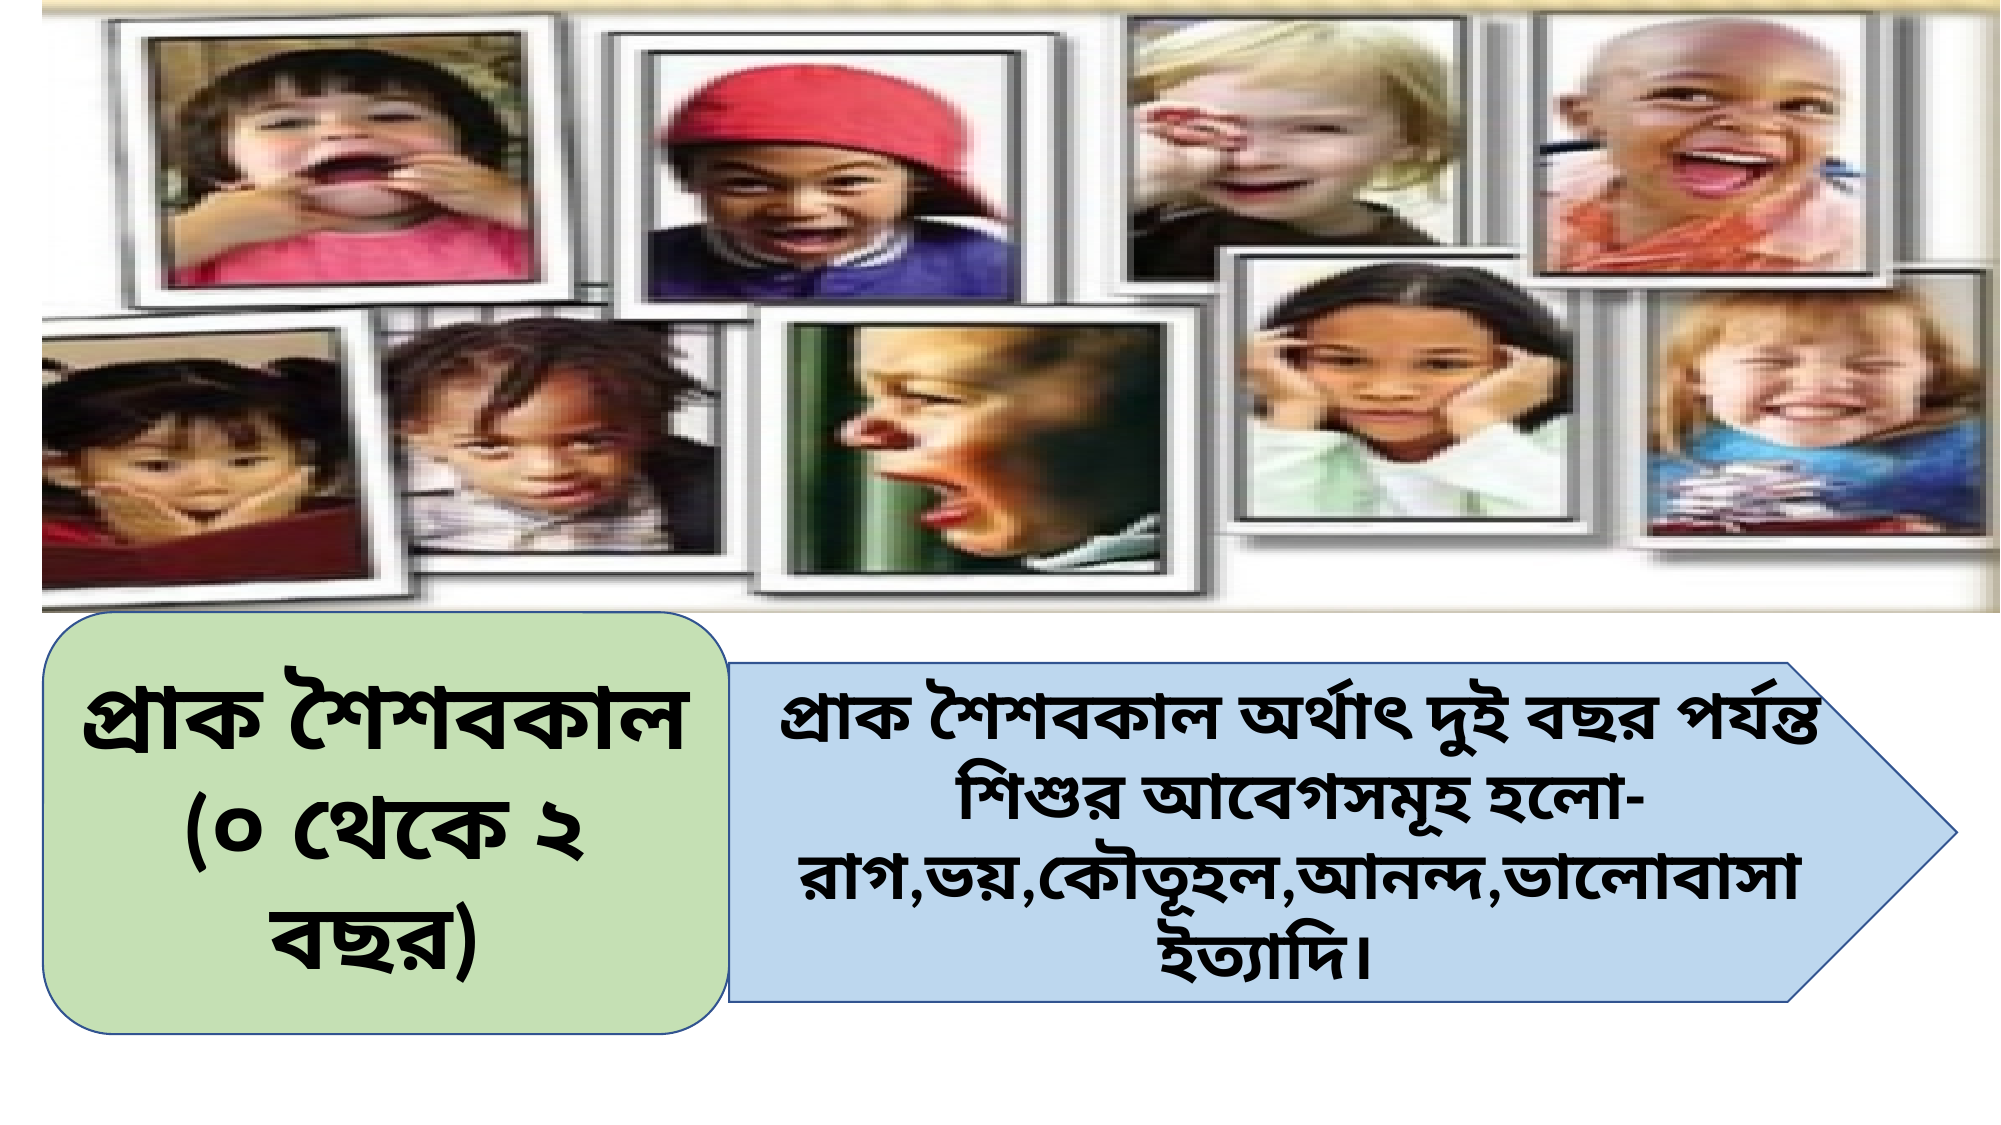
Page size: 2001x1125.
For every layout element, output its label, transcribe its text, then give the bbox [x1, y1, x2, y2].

text_box প্রাক শৈশবকাল অর্থাৎ দুই বছর পর্যন্ত শিশুর আবেগসমূহ হলো-রাগ,ভয়,কৌতূহল,আনন্দ,ভালোবাসা ইত্যাদি। [728, 661, 1959, 1003]
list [42, 0, 2000, 613]
text_box প্রাক শৈশবকাল (০ থেকে ২ বছর) [41, 613, 728, 1036]
